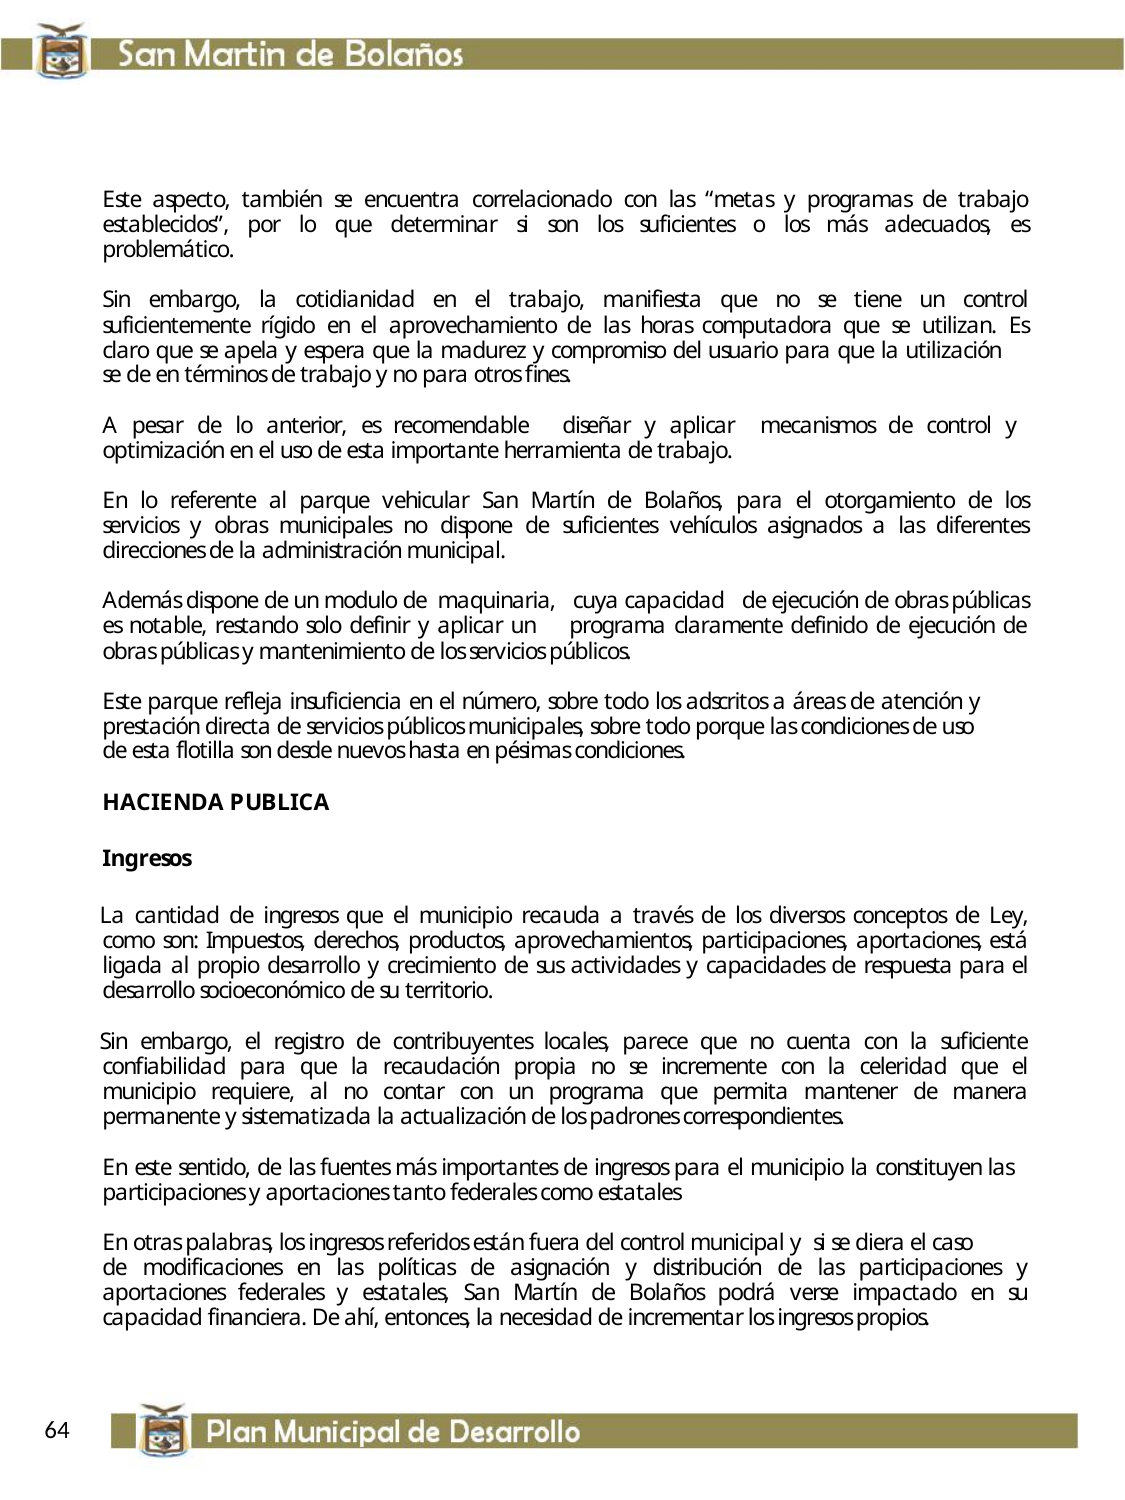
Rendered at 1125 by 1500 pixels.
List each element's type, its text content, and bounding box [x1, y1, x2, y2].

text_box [87, 179, 1038, 1423]
text_box 64 [29, 1406, 85, 1451]
picture [0, 17, 1125, 86]
picture [110, 1392, 1079, 1471]
